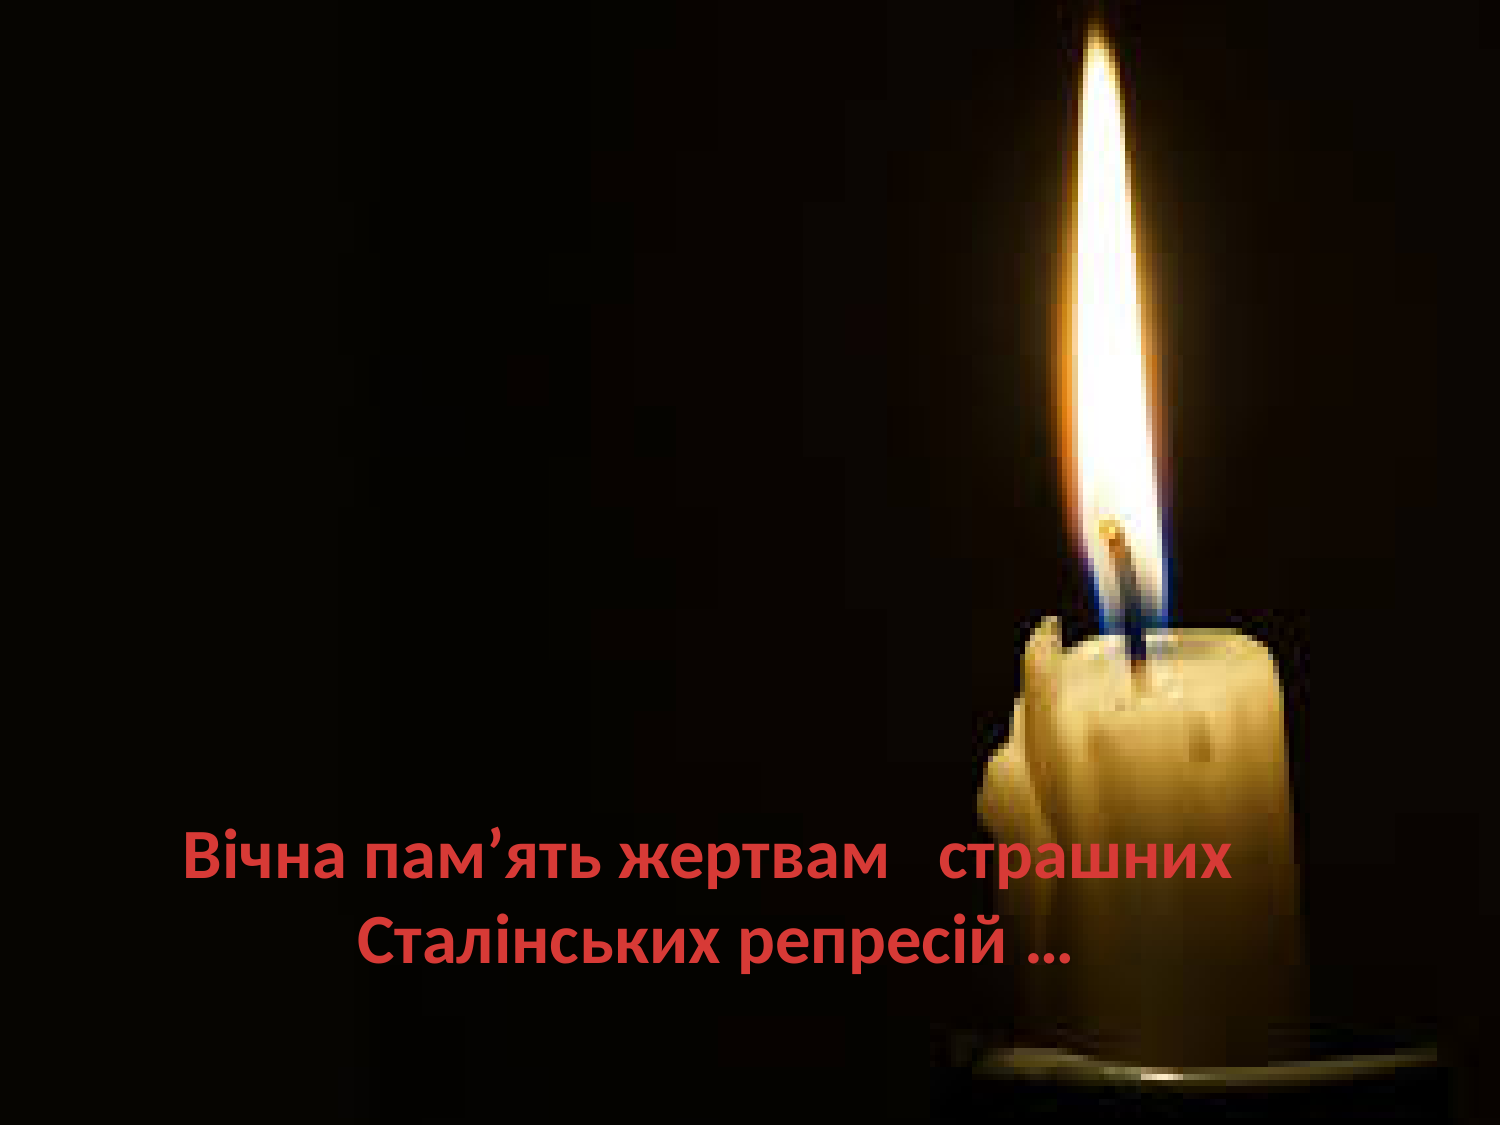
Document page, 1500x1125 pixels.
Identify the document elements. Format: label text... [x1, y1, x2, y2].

title Вічна пам’ять жертвам страшних Сталінських репресій … [41, 798, 1392, 987]
picture [0, 0, 1500, 1125]
